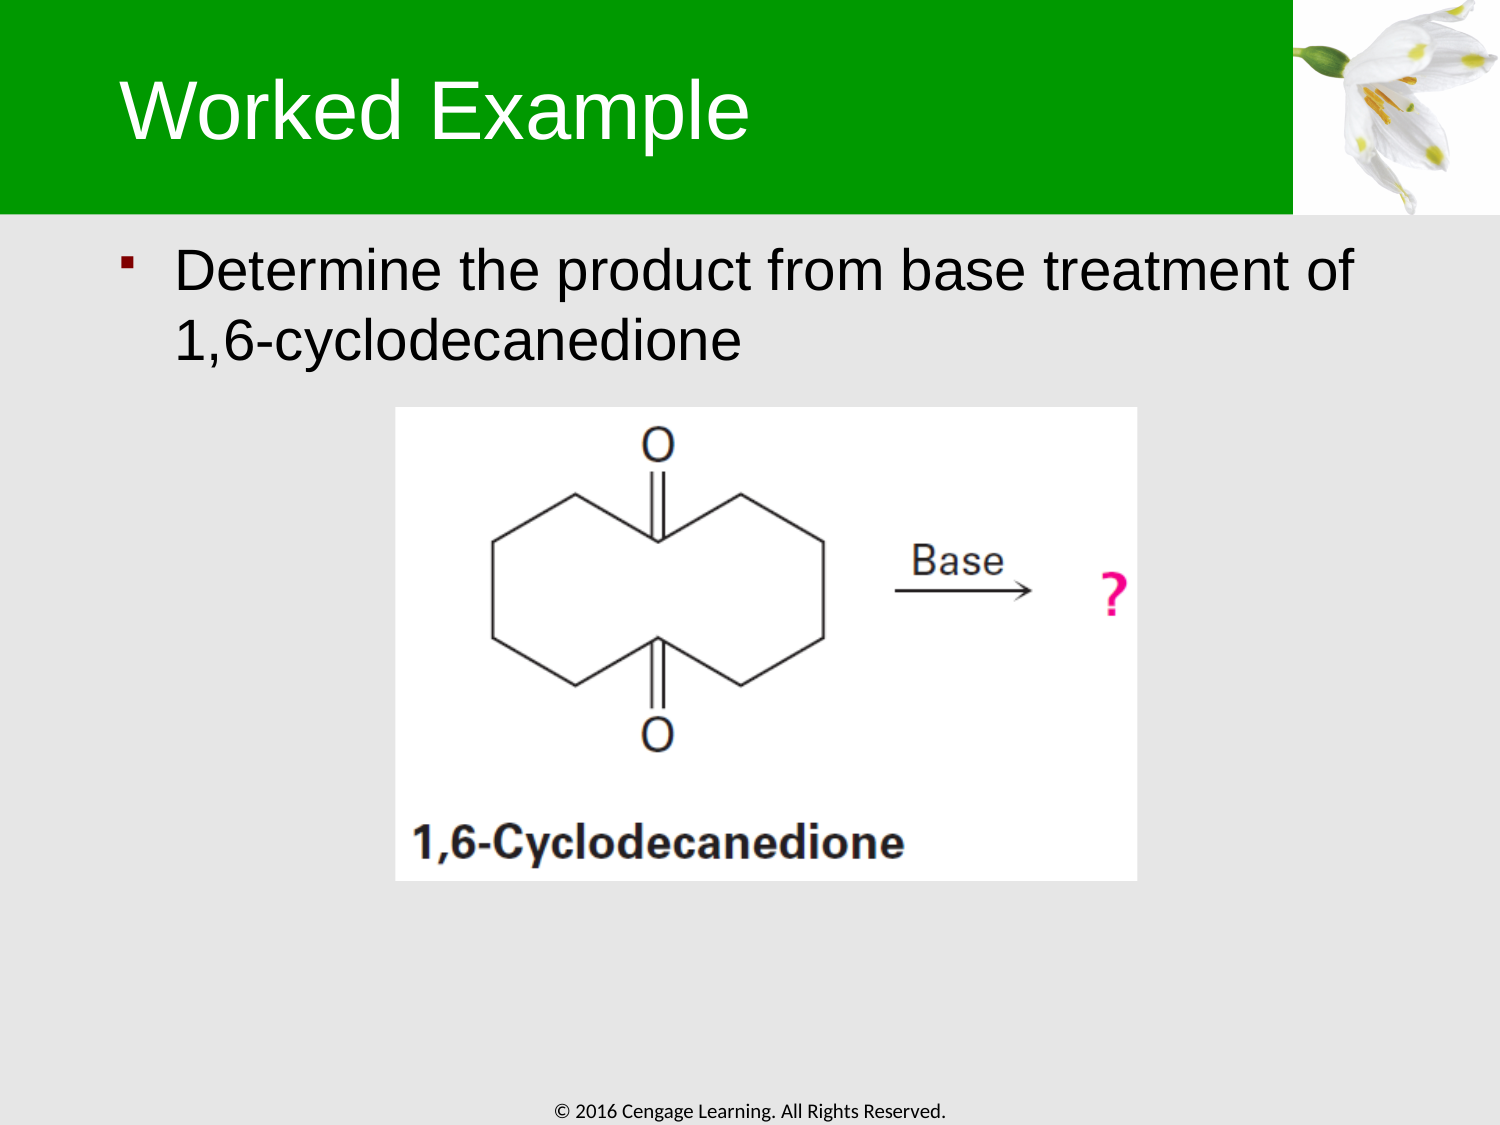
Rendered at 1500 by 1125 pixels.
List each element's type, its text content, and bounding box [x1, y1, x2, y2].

picture [394, 406, 1138, 881]
list Determine the product from base treatment of 1,6-cyclodecanedione [103, 224, 1450, 1063]
title Worked Example [102, 0, 1288, 213]
picture [1293, 0, 1500, 215]
